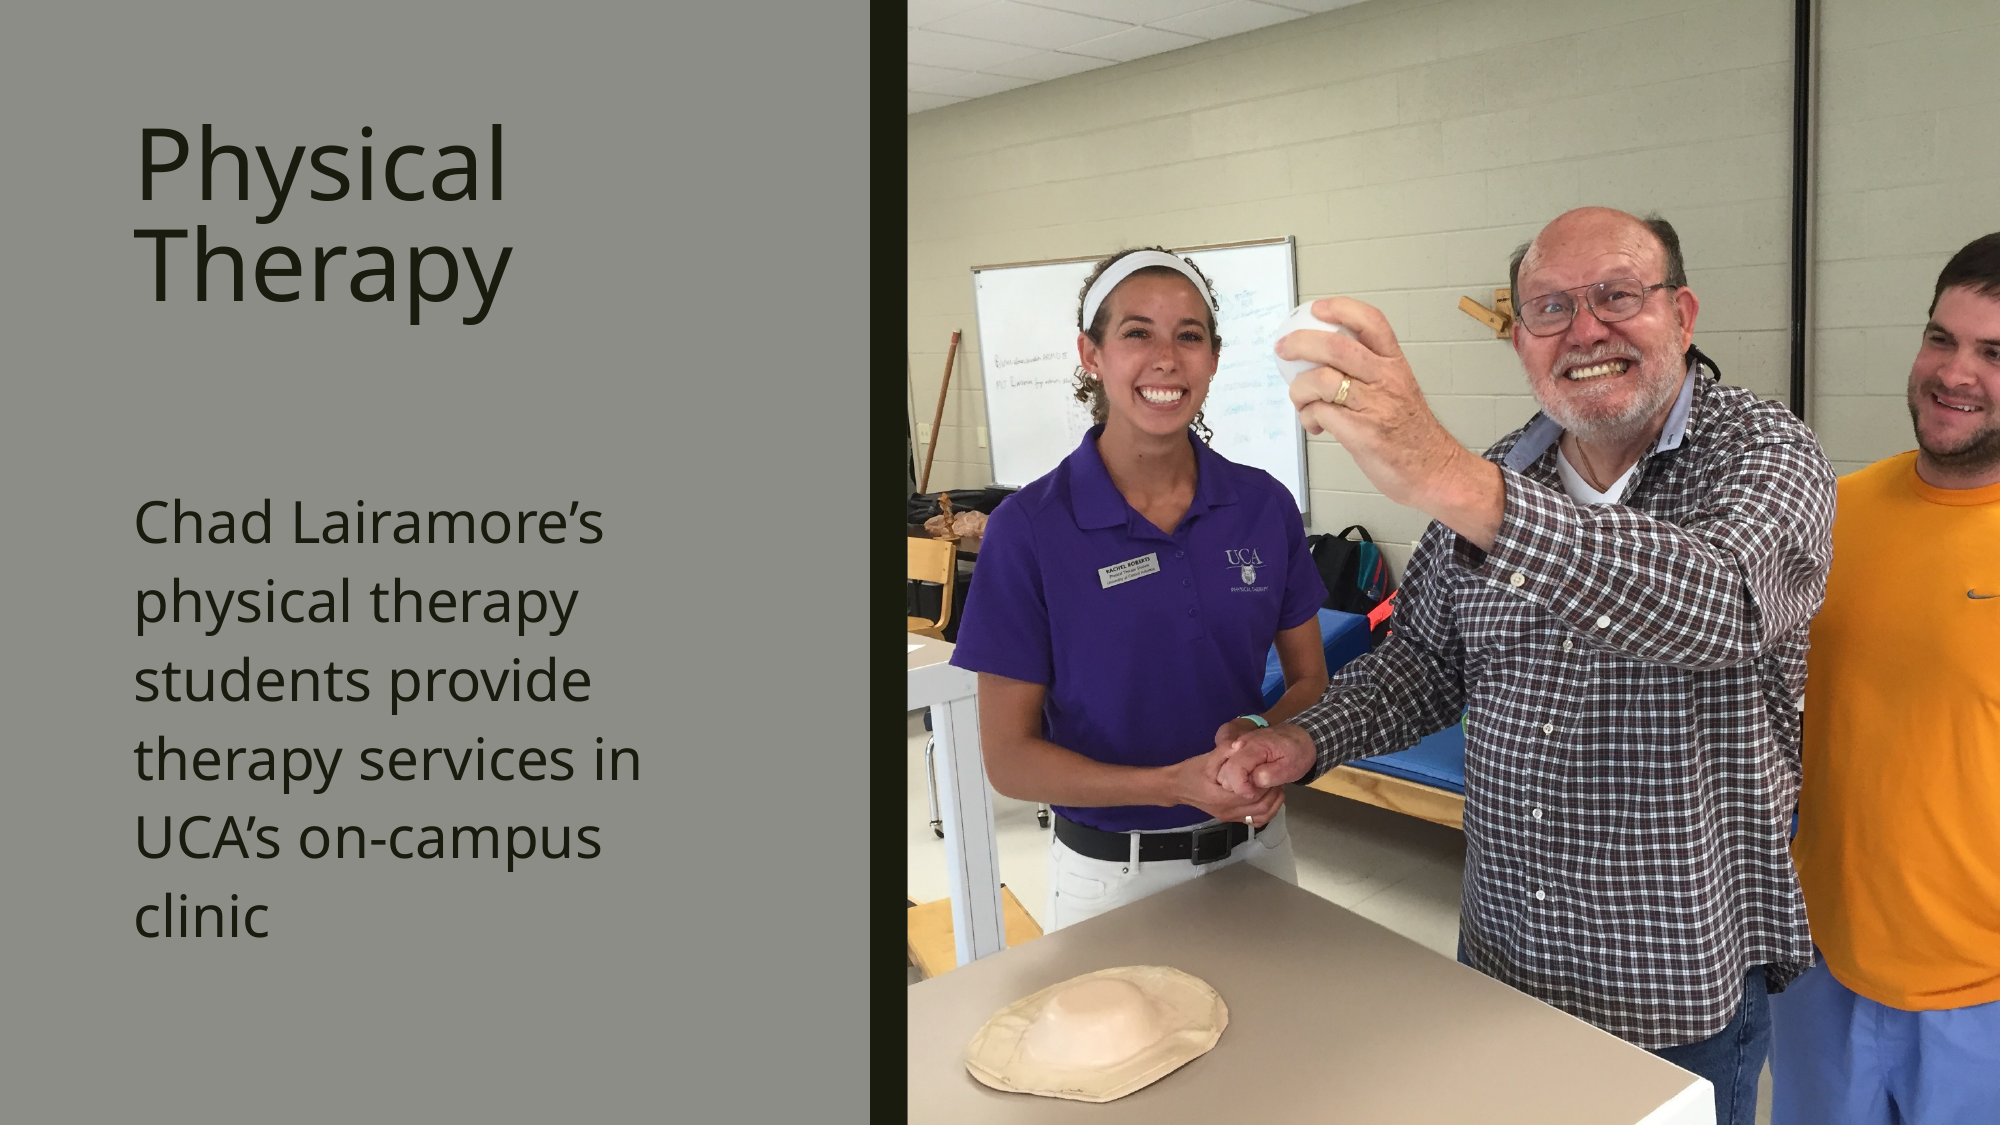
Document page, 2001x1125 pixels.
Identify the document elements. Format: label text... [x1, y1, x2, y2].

picture [907, 0, 2000, 1125]
list Chad Lairamore’s physical therapy students provide therapy services in UCA’s on-campus clinic [118, 468, 752, 963]
title Physical Therapy [118, 112, 752, 467]
